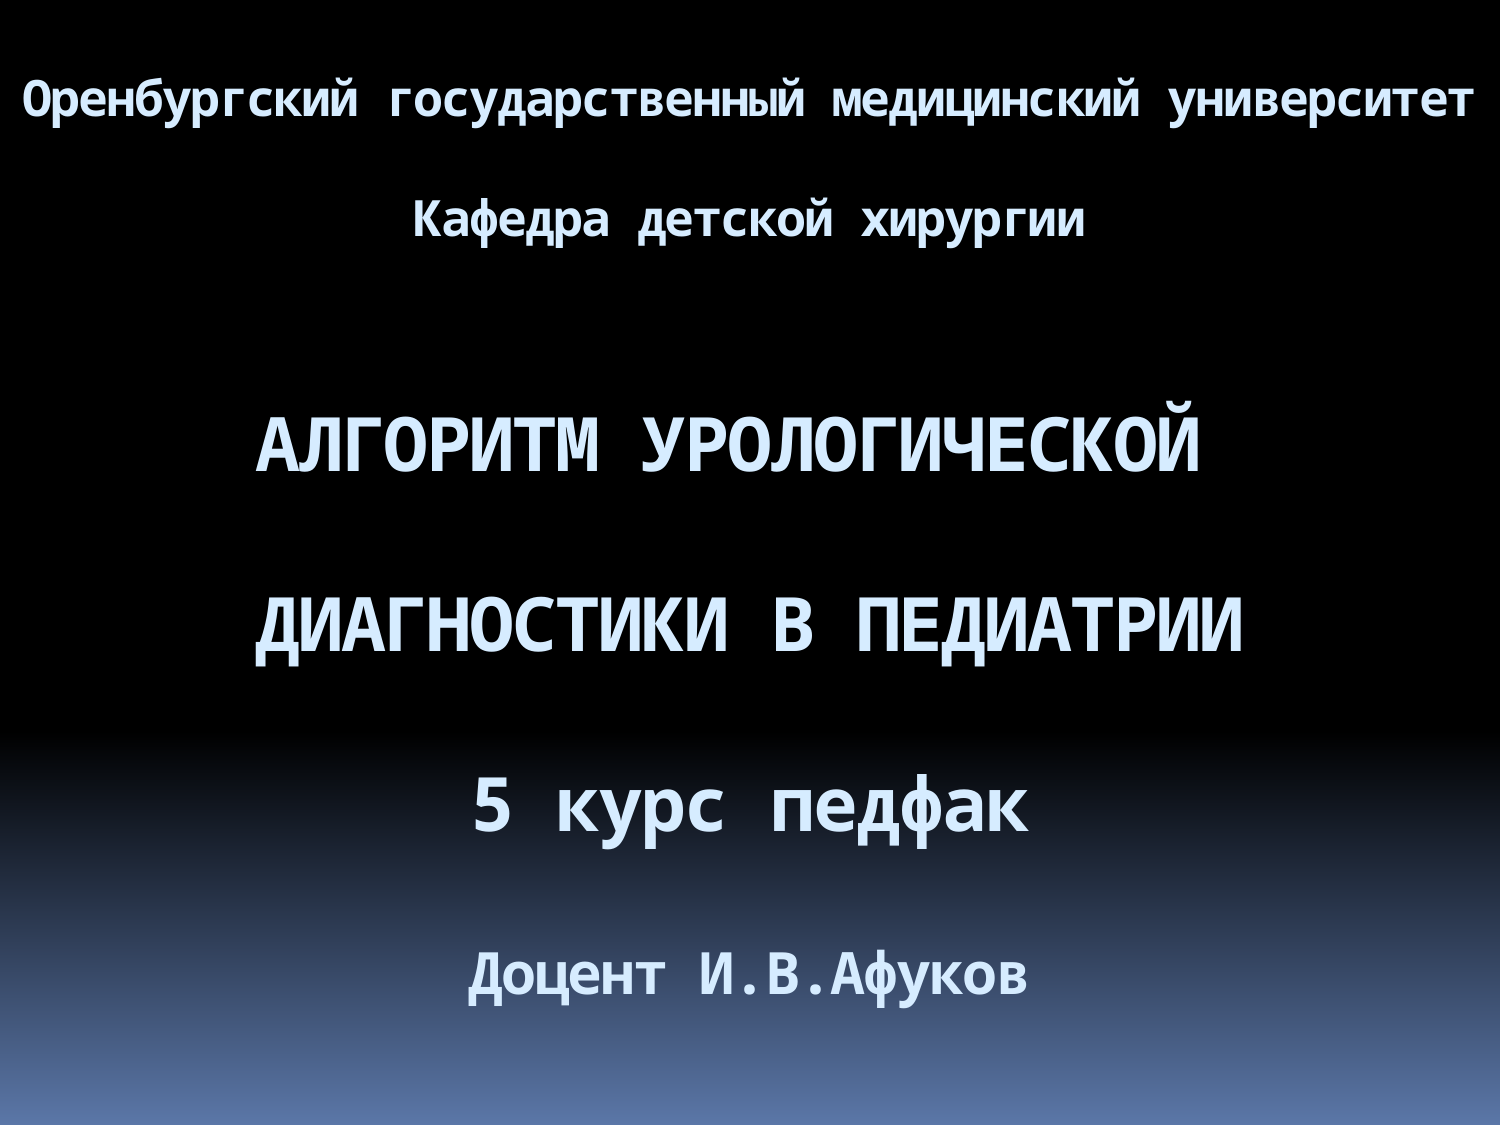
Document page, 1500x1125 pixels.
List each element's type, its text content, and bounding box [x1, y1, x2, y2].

title Оренбургский государственный медицинский университет Кафедра детской хирургии АЛГОРИТМ УРОЛОГИЧЕСКОЙ ДИАГНОСТИКИ В ПЕДИАТРИИ 5 курс педфак Доцент И.В.Афуков [0, 58, 1500, 1043]
